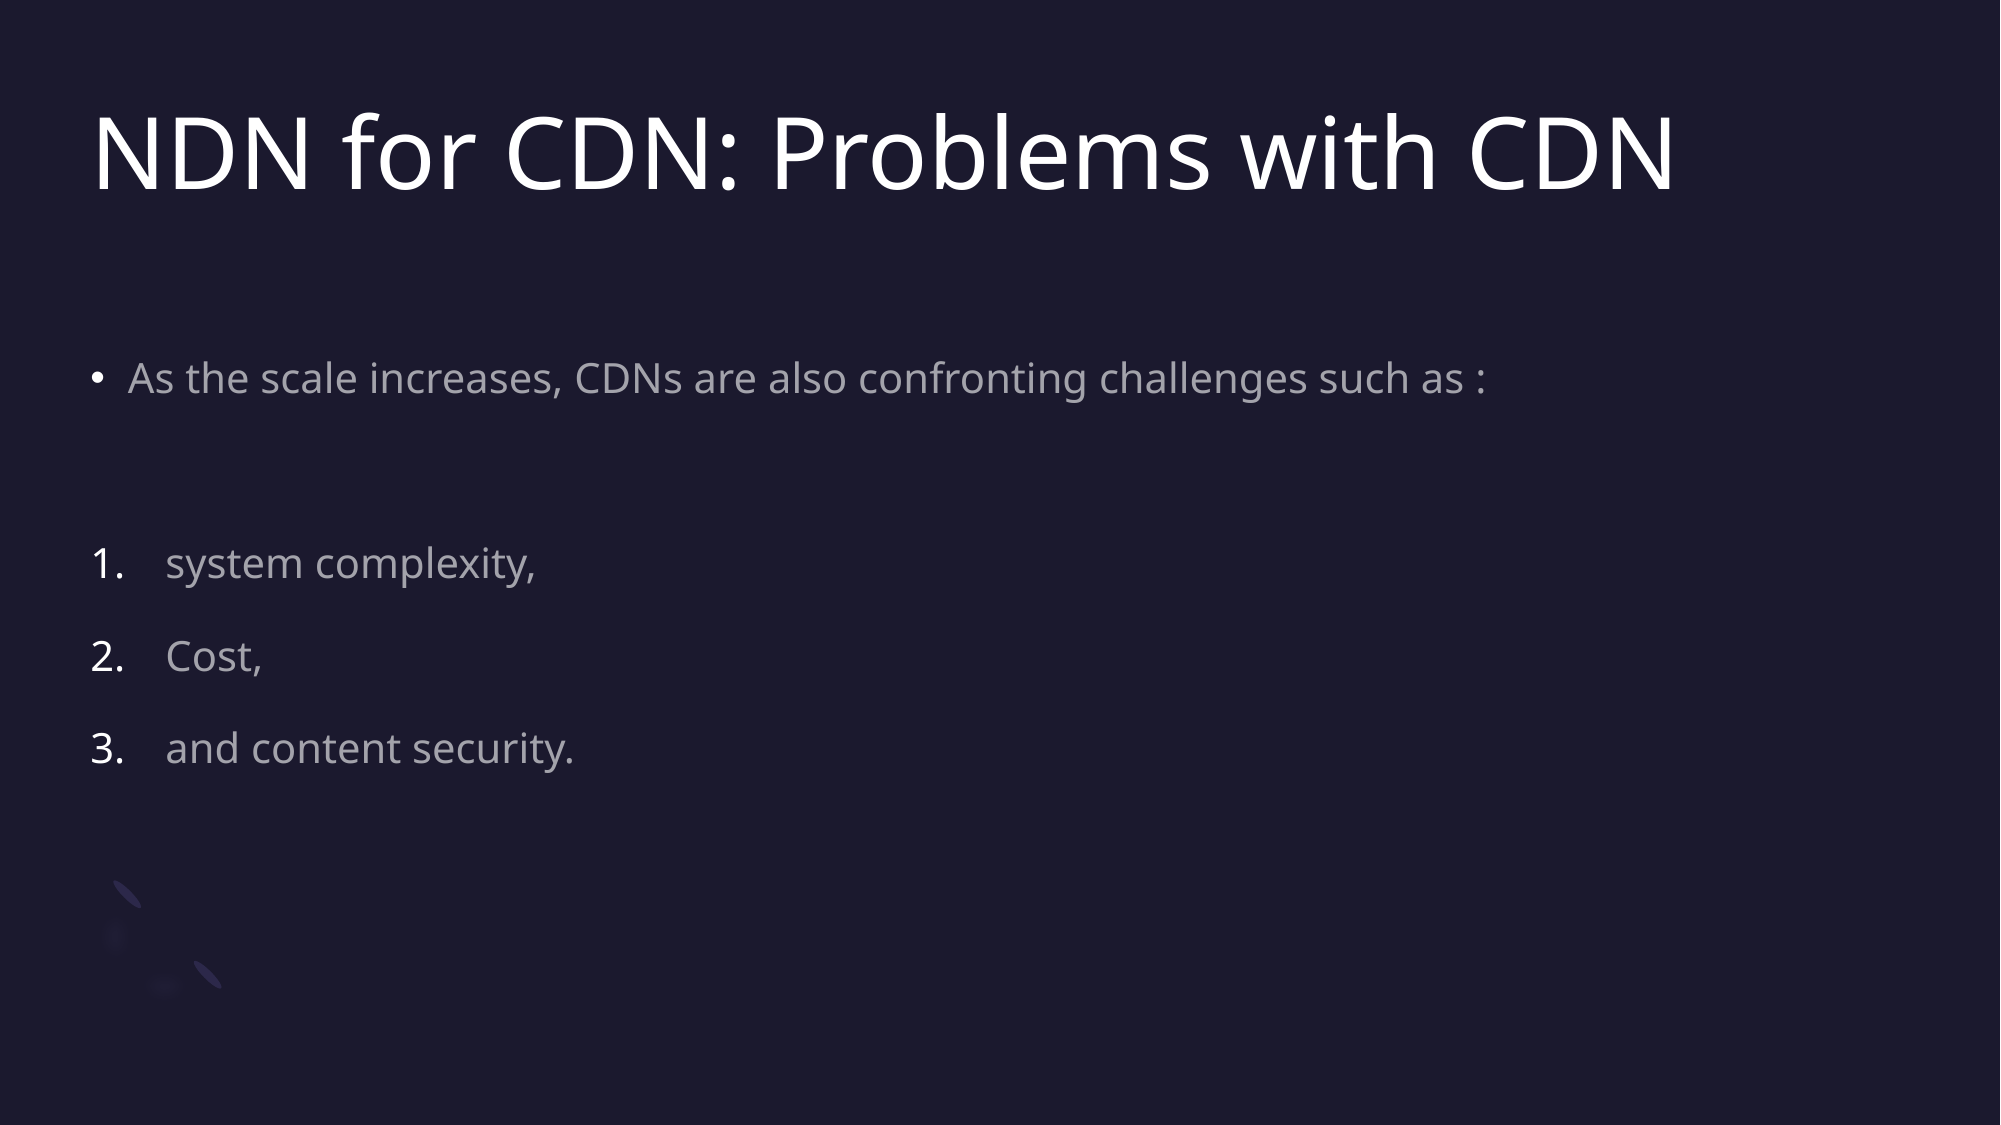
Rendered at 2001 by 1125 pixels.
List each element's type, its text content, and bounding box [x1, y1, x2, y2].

title NDN for CDN: Problems with CDN [90, 90, 1910, 309]
list As the scale increases, CDNs are also confronting challenges such as : system complexity, Cost, and content security. [90, 346, 1910, 1000]
